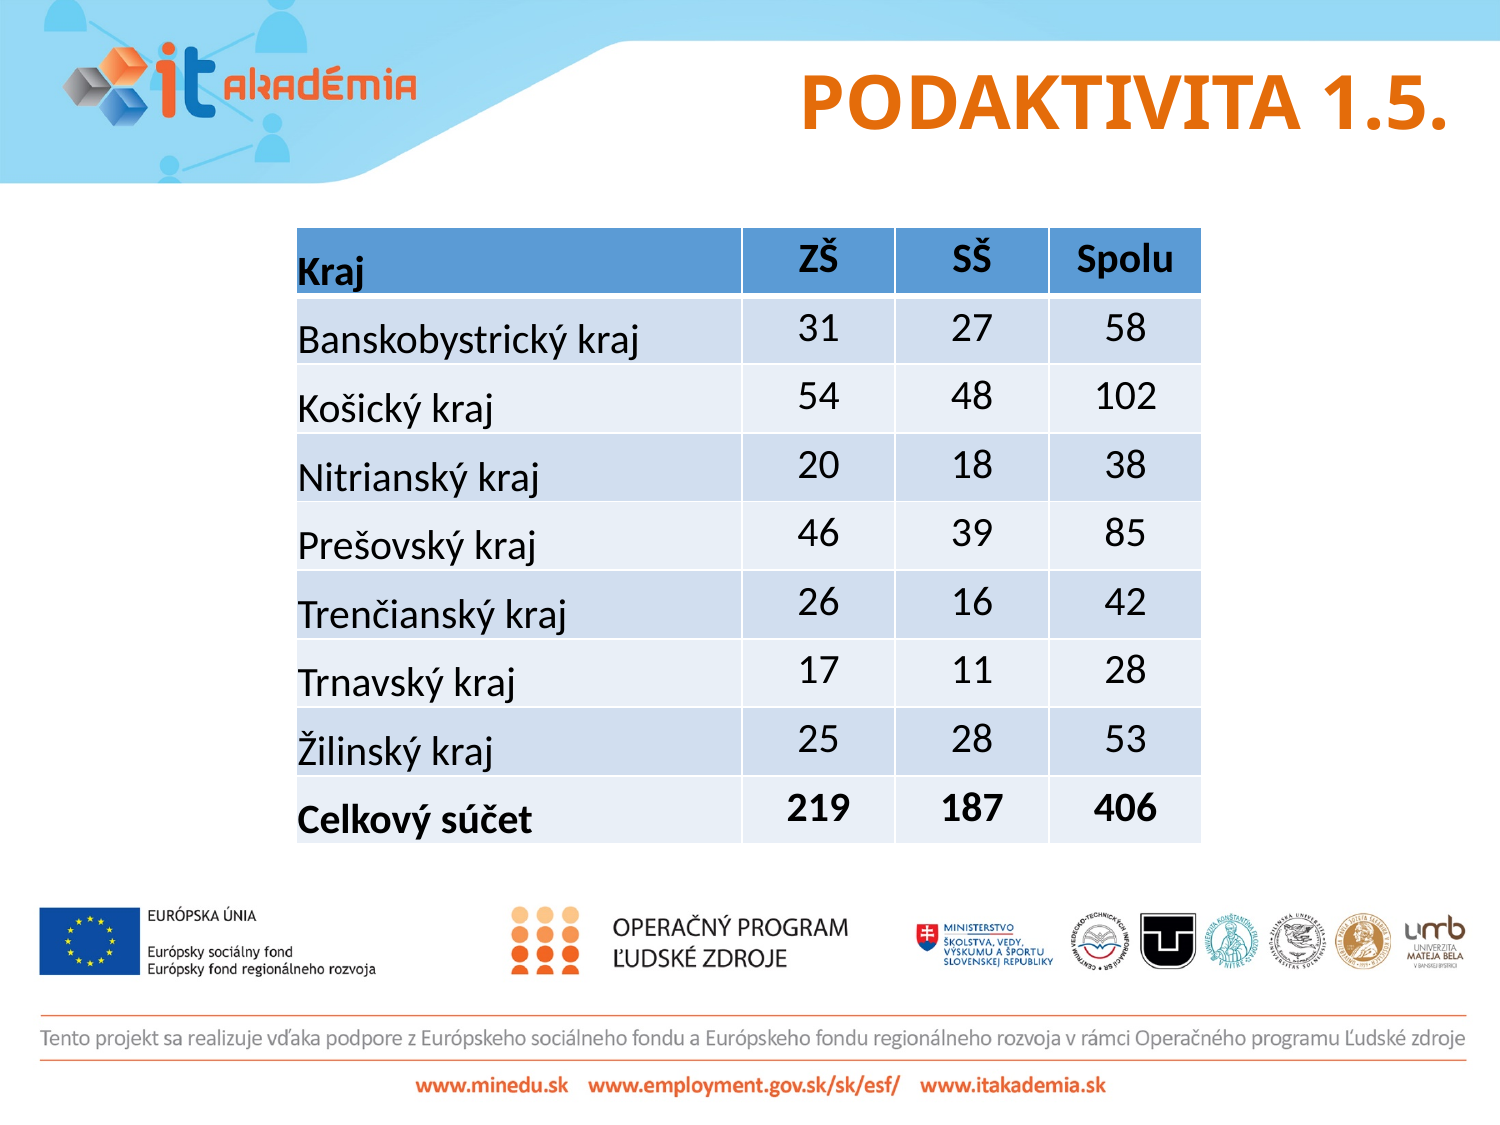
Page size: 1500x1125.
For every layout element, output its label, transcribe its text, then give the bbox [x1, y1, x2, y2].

table_cell 18 [896, 434, 1048, 501]
table_cell 38 [1050, 434, 1201, 501]
table_cell 85 [1050, 502, 1201, 569]
table_cell 54 [743, 365, 894, 432]
table_header SŠ [896, 228, 1048, 293]
table_cell 406 [1050, 777, 1201, 843]
table_cell 58 [1050, 299, 1201, 363]
table_cell 31 [743, 299, 894, 363]
table_cell Celkový súčet [297, 777, 741, 843]
table_cell 17 [743, 640, 894, 706]
table_cell Trnavský kraj [297, 640, 741, 706]
table_header ZŠ [743, 228, 894, 293]
table_cell 42 [1050, 571, 1201, 638]
table_cell Prešovský kraj [297, 502, 741, 569]
table_cell Košický kraj [297, 365, 741, 432]
table_cell 187 [896, 777, 1048, 843]
table_cell 16 [896, 571, 1048, 638]
table_cell Nitrianský kraj [297, 434, 741, 501]
table_cell 219 [743, 777, 894, 843]
table_cell 102 [1050, 365, 1201, 432]
table_cell 28 [1050, 640, 1201, 706]
table_cell Trenčianský kraj [297, 571, 741, 638]
table_cell 48 [896, 365, 1048, 432]
table_cell 26 [743, 571, 894, 638]
table_cell 11 [896, 640, 1048, 706]
table_cell Banskobystrický kraj [297, 299, 741, 363]
title PODAKTIVITA 1.5. [528, 57, 1465, 154]
table_cell 46 [743, 502, 894, 569]
table_cell 27 [896, 299, 1048, 363]
table_cell Žilinský kraj [297, 708, 741, 775]
table_cell 53 [1050, 708, 1201, 775]
table_cell 28 [896, 708, 1048, 775]
table_header Spolu [1050, 228, 1201, 293]
picture [0, 0, 1500, 1125]
table_cell 20 [743, 434, 894, 501]
table_header Kraj [297, 228, 741, 293]
list [15, 90, 1483, 1036]
table_cell 25 [743, 708, 894, 775]
table_cell 39 [896, 502, 1048, 569]
